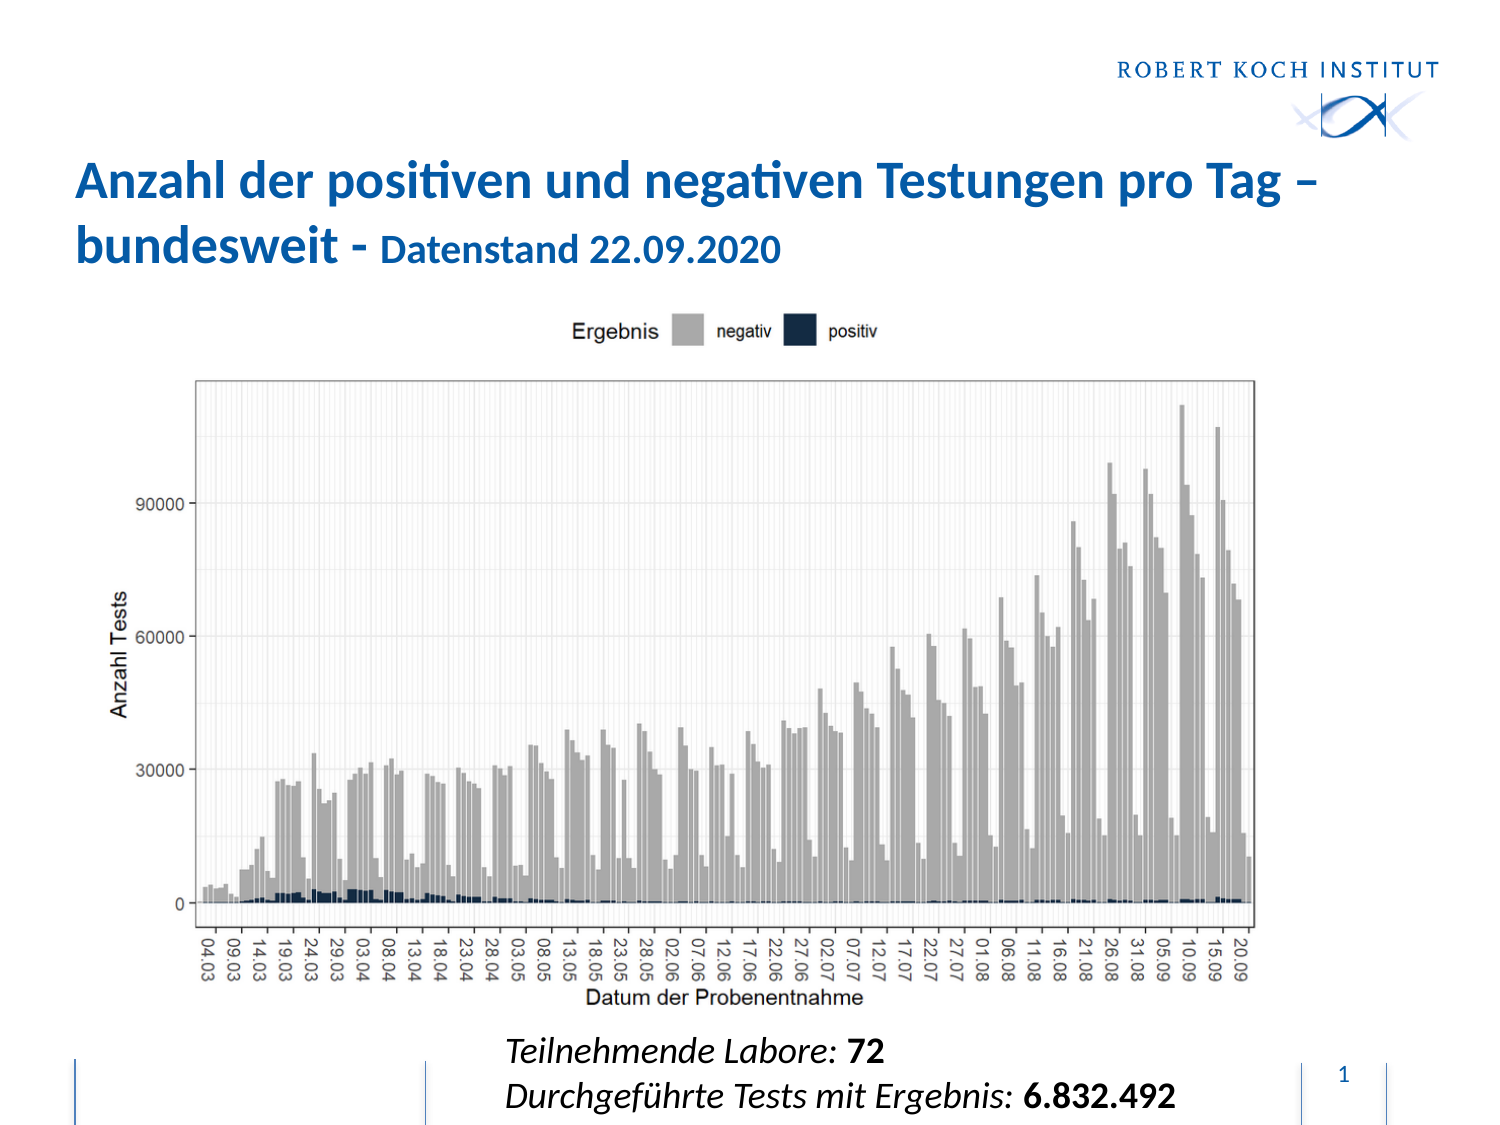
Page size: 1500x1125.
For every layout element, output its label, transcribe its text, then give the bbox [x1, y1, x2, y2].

text_box Teilnehmende Labore: 72 Durchgeführte Tests mit Ergebnis: 6.832.492 [490, 1028, 1241, 1124]
picture [1109, 53, 1447, 152]
title Anzahl der positiven und negativen Testungen pro Tag – bundesweit - Datenstand 22.09.2020 [75, 137, 1385, 281]
slide_number 1 [1302, 1042, 1385, 1103]
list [92, 280, 1368, 1021]
